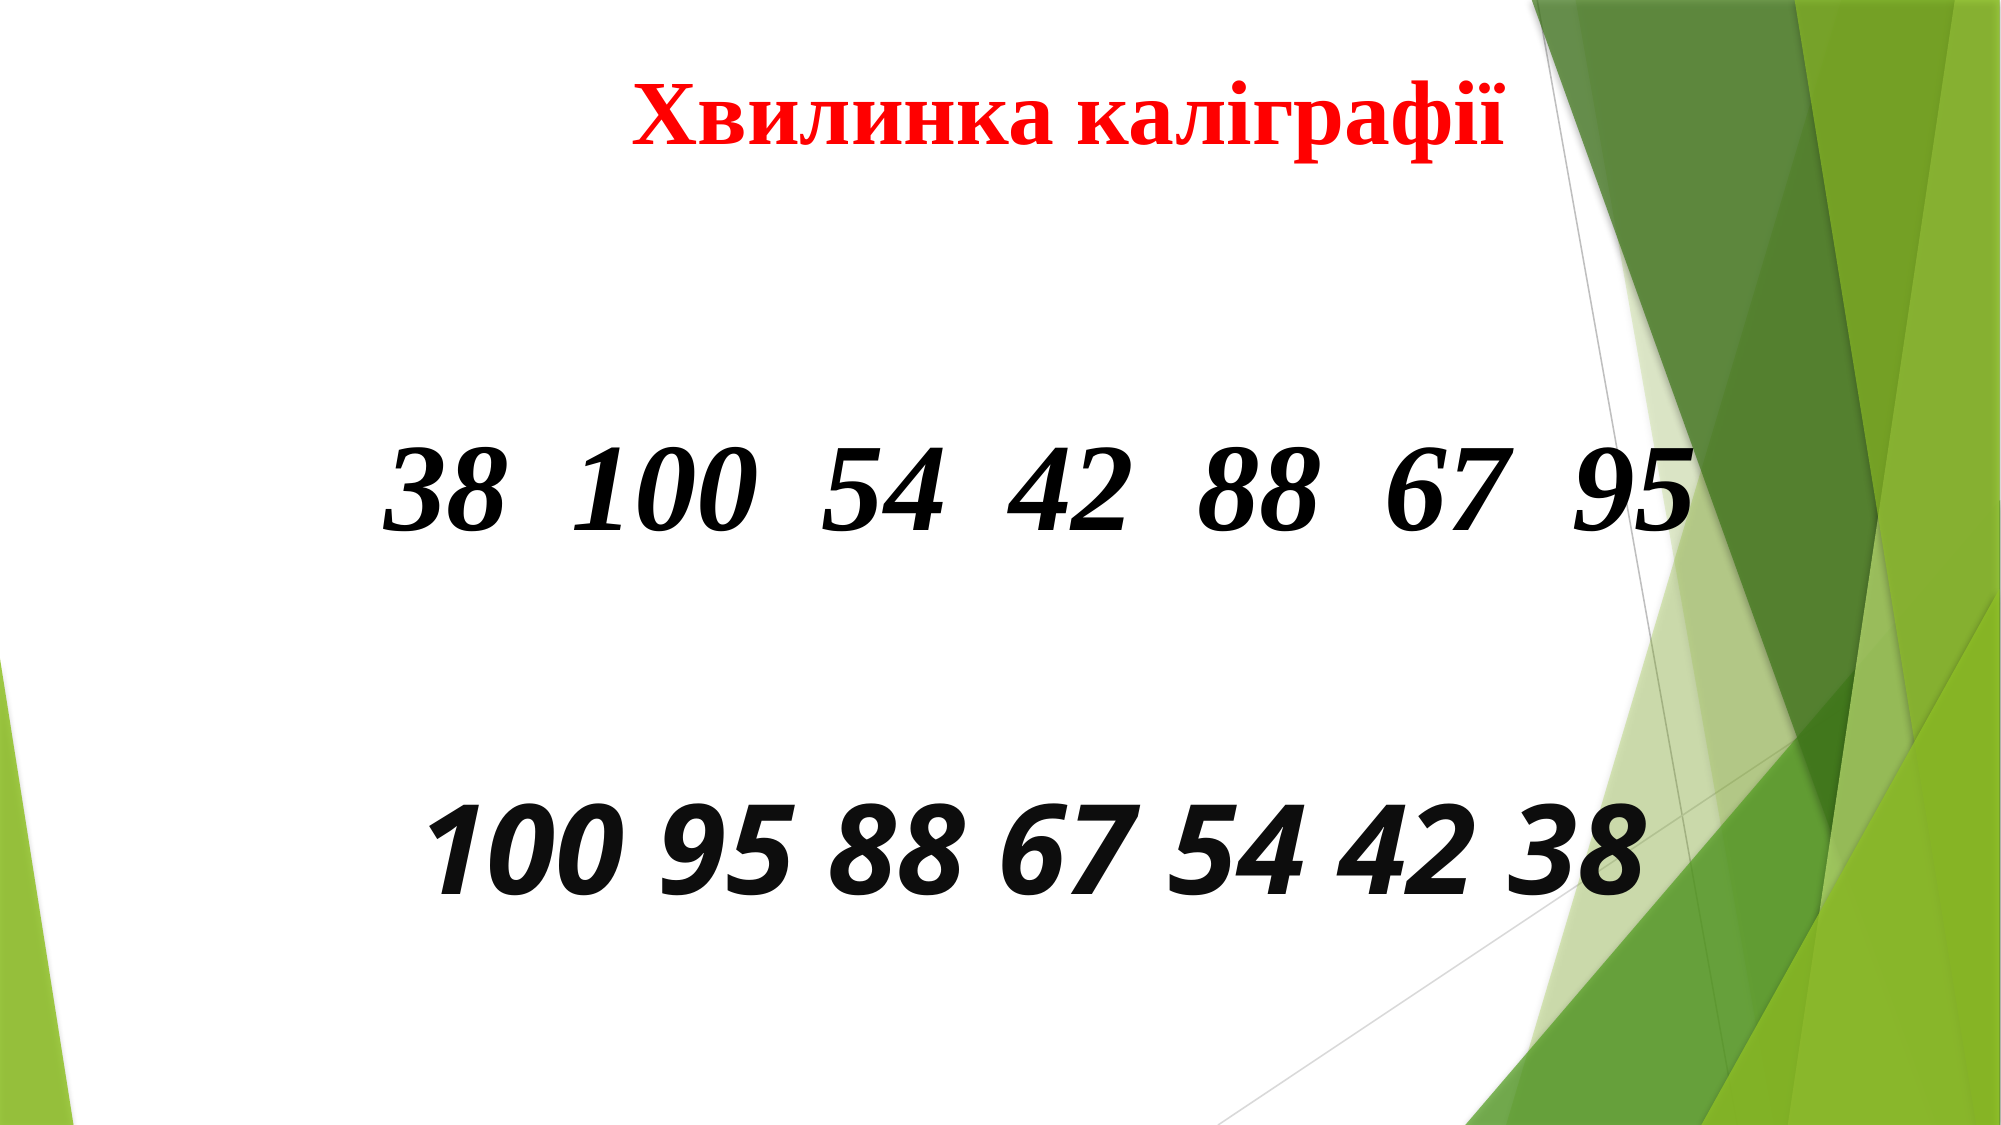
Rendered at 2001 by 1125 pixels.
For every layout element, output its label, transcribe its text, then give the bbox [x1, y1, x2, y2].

text_box 100 95 88 67 54 42 38 [402, 762, 1664, 928]
text_box 38 100 54 42 88 67 95 [369, 387, 1744, 563]
text_box Хвилинка каліграфії [616, 37, 1521, 170]
